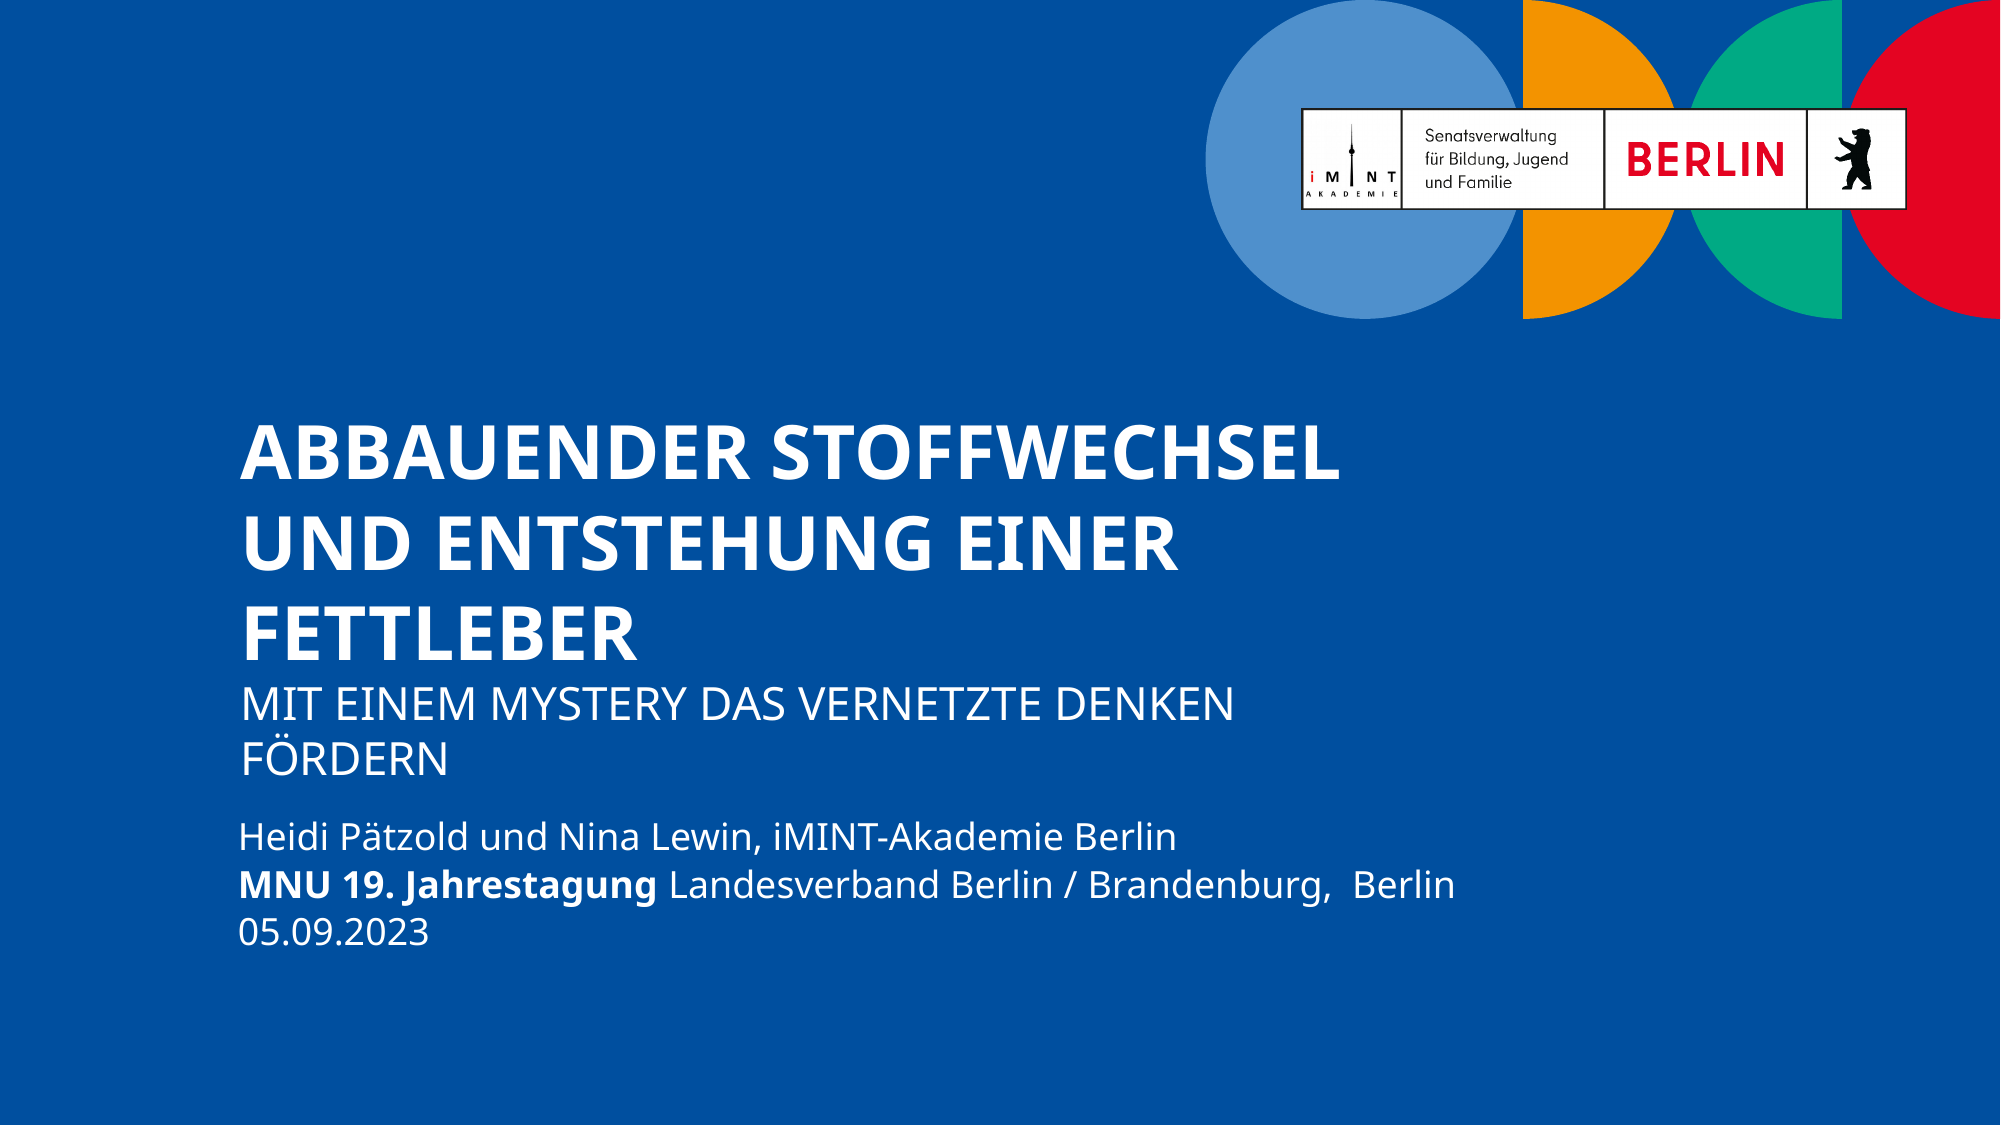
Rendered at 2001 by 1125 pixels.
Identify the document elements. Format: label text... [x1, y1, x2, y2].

picture [1301, 108, 1907, 210]
subtitle Heidi Pätzold und Nina Lewin, iMINT-Akademie Berlin MNU 19. Jahrestagung Landesverband Berlin / Brandenburg, Berlin 05.09.2023 [237, 811, 1542, 930]
title abbauender Stoffwechsel und Entstehung einer Fettleber Mit einem Mystery das vernetzte Denken Fördern [240, 562, 1431, 785]
